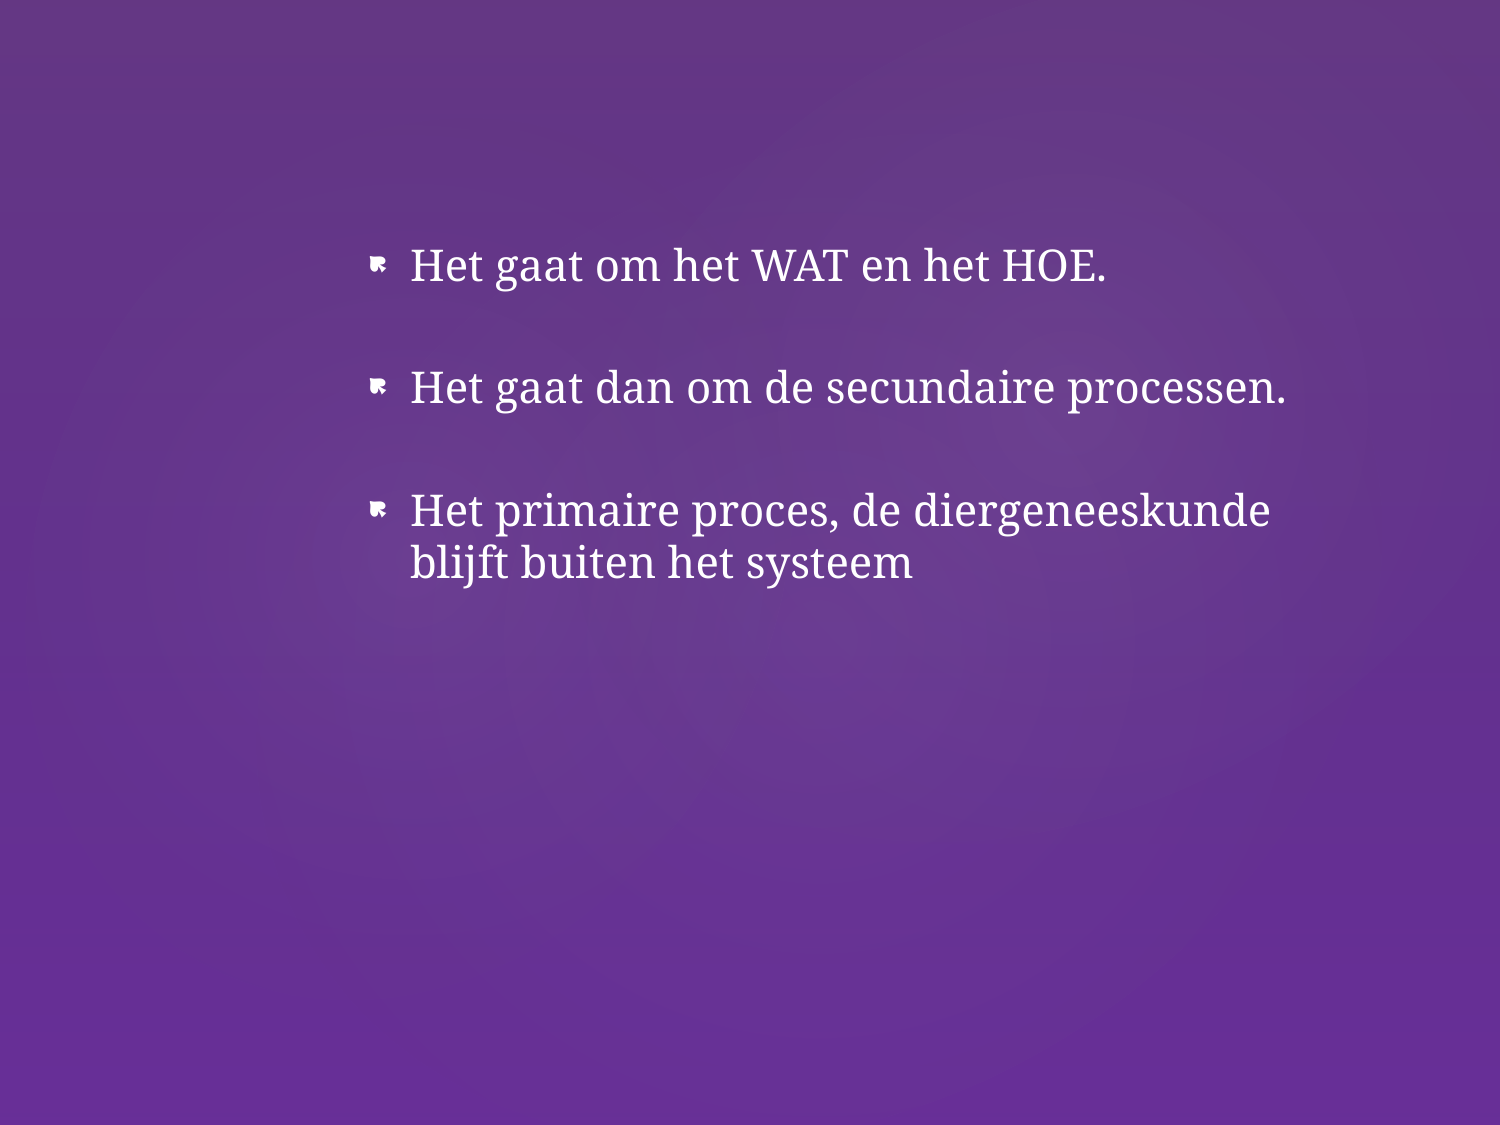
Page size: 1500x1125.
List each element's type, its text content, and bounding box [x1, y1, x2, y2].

list Het gaat om het WAT en het HOE. Het gaat dan om de secundaire processen. Het primaire proces, de diergeneeskunde blijft buiten het systeem [350, 112, 1350, 713]
